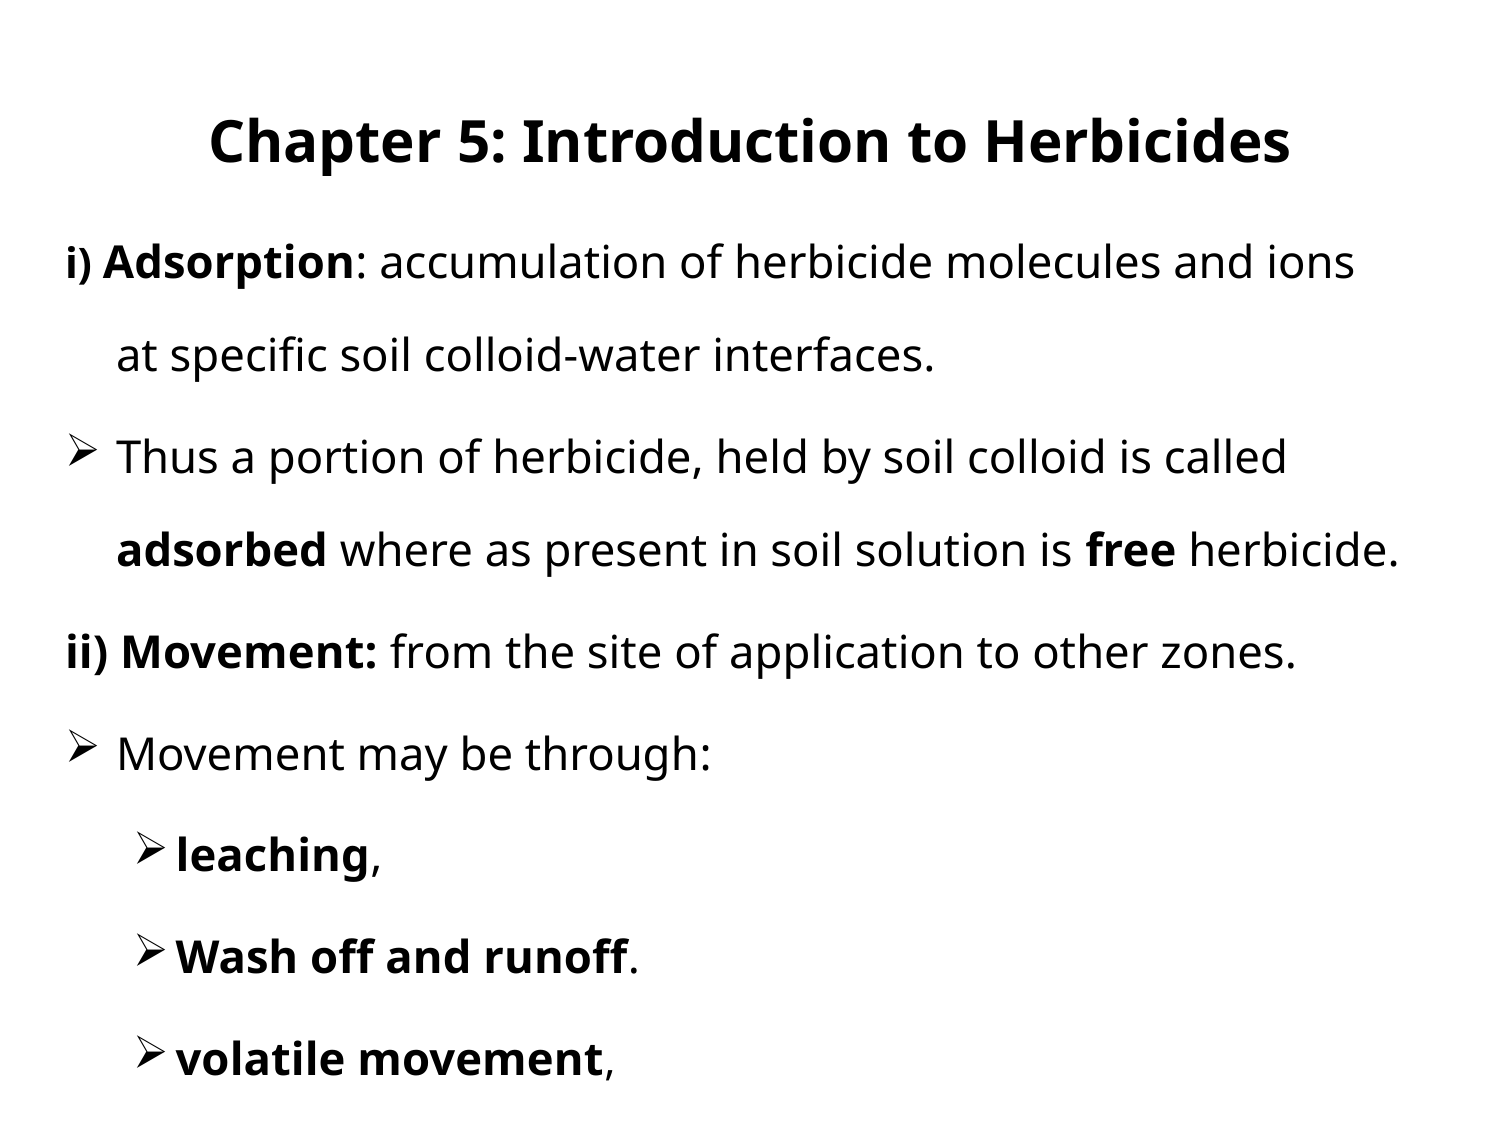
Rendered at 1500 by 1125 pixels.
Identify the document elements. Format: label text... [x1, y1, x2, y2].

list i) Adsorption: accumulation of herbicide molecules and ions at specific soil colloid-water interfaces. Thus a portion of herbicide, held by soil colloid is called adsorbed where as present in soil solution is free herbicide. ii) Movement: from the site of application to other zones. Movement may be through: leaching, Wash off and runoff. volatile movement, [50, 187, 1425, 1125]
title Chapter 5: Introduction to Herbicides [75, 45, 1425, 187]
